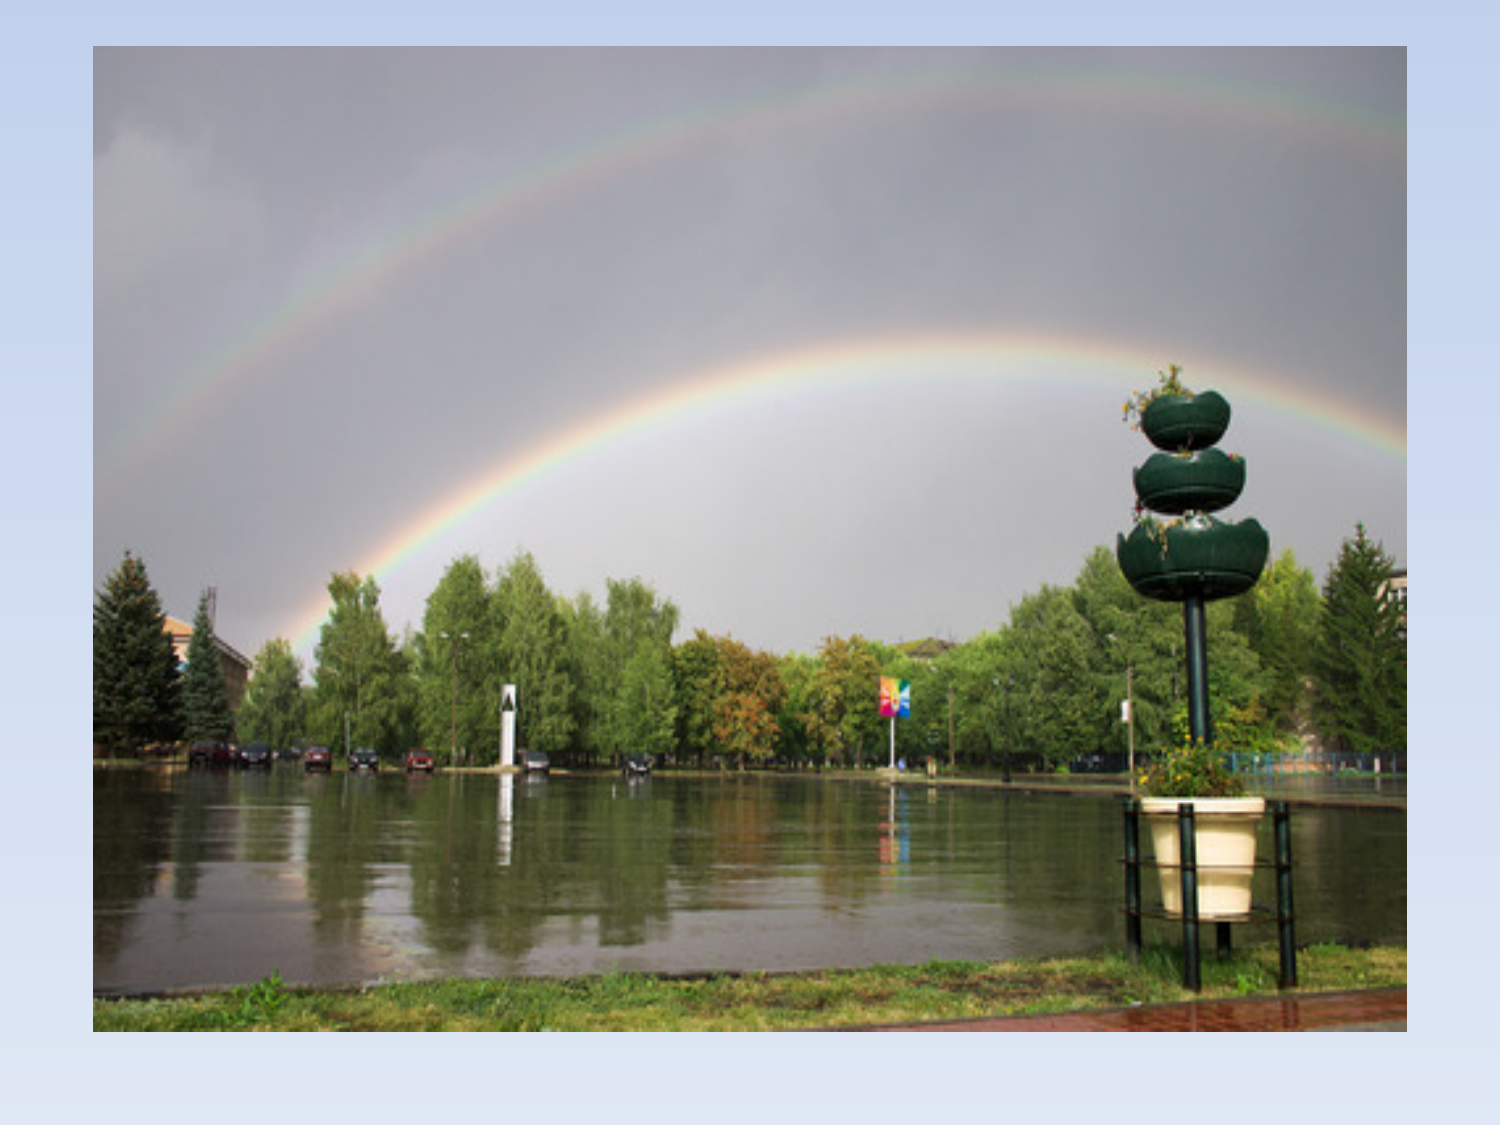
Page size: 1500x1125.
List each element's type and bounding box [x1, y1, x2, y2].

list [93, 46, 1407, 1032]
